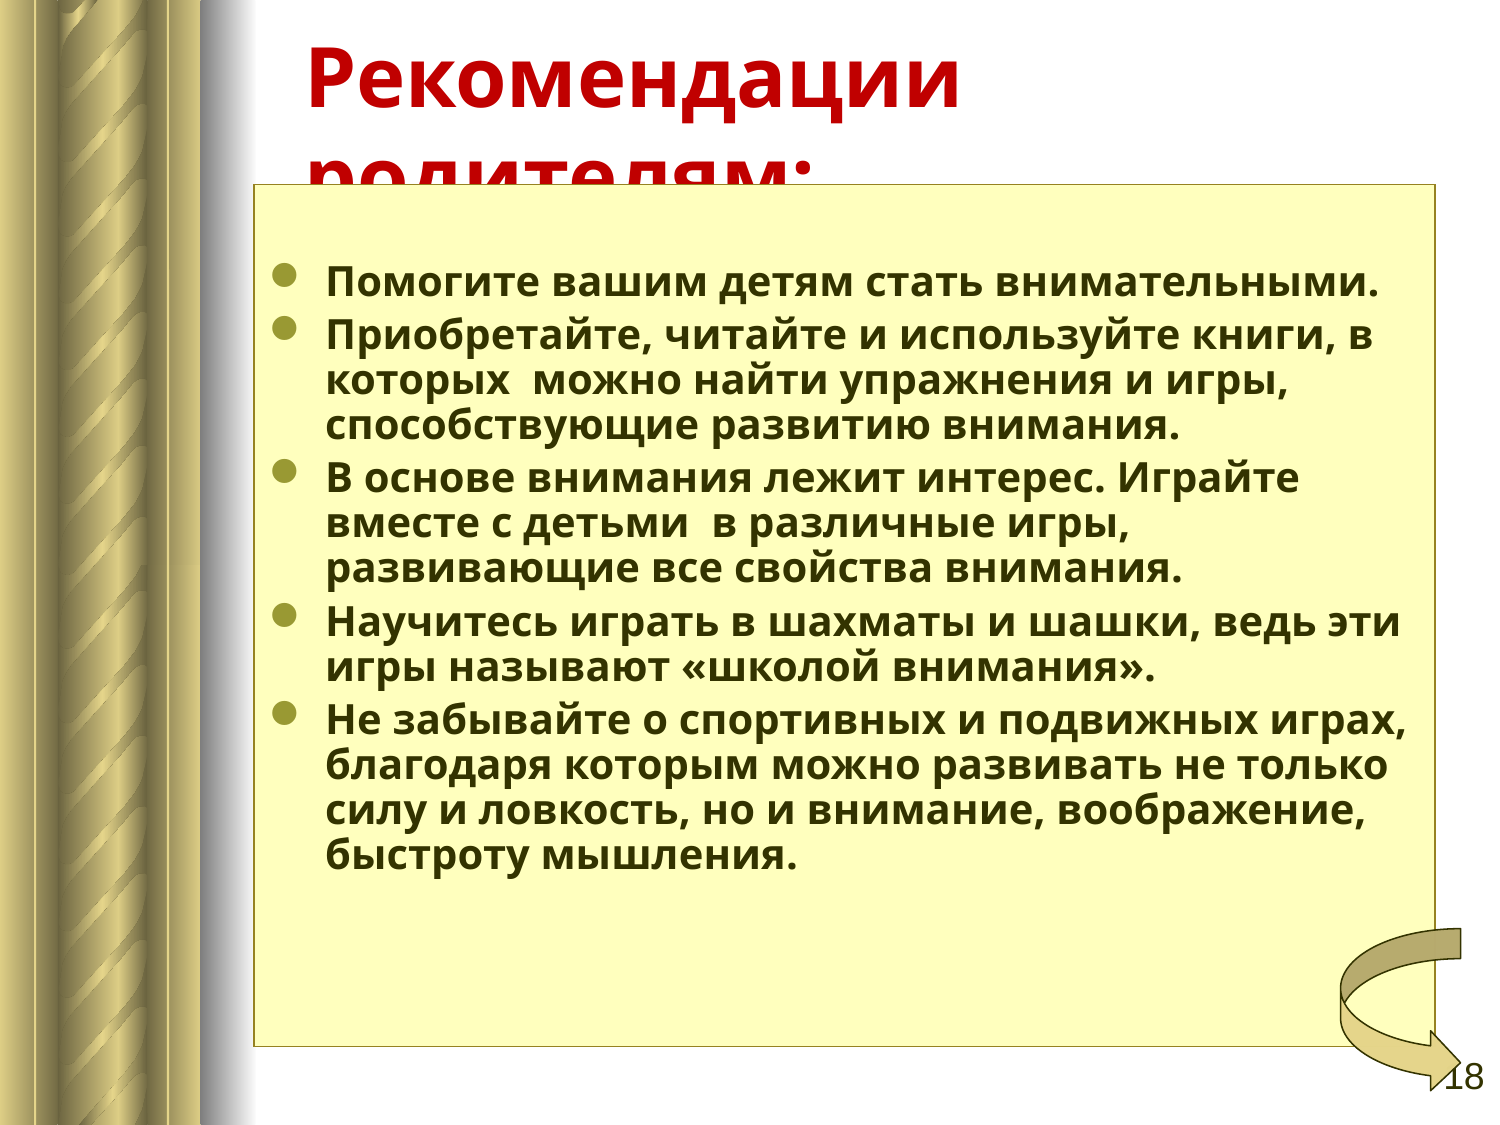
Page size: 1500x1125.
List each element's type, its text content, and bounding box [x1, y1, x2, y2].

text_box [1340, 928, 1461, 1037]
slide_number 18 [1187, 1037, 1500, 1113]
text_box Помогите вашим детям стать внимательными. Приобретайте, читайте и используйте книги, в которых можно найти упражнения и игры, способствующие развитию внимания. В основе внимания лежит интерес. Играйте вместе с детьми в различные игры, развивающие все свойства внимания. Научитесь играть в шахматы и шашки, ведь эти игры называют «школой внимания». Не забывайте о спортивных и подвижных играх, благодаря которым можно развивать не только силу и ловкость, но и внимание, воображение, быстроту мышления. [253, 184, 1435, 1047]
title Рекомендации родителям: [289, 30, 1444, 219]
